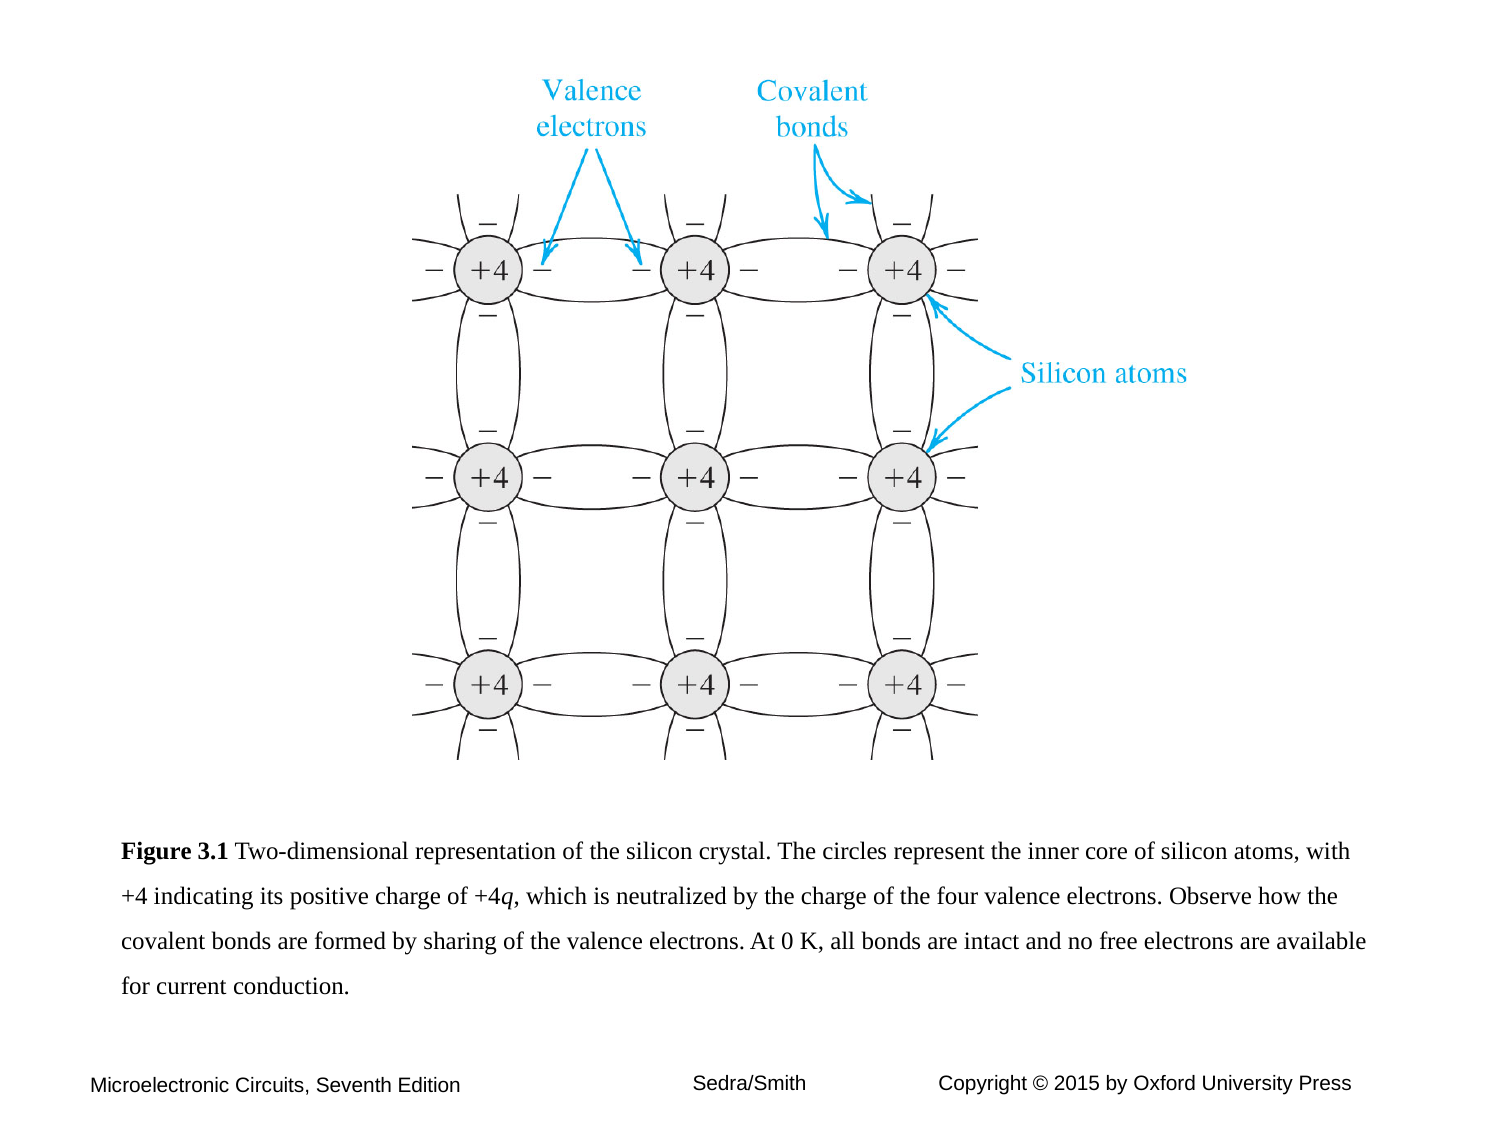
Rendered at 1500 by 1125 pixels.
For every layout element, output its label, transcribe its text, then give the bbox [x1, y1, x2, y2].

slide_number Microelectronic Circuits, Seventh Edition [74, 1063, 645, 1125]
text_box Figure 3.1 Two-dimensional representation of the silicon crystal. The circles represent the inner core of silicon atoms, with +4 indicating its positive charge of +4q, which is neutralized by the charge of the four valence electrons. Observe how the covalent bonds are formed by sharing of the valence electrons. At 0 K, all bonds are intact and no free electrons are available for current conduction. [106, 812, 1394, 1007]
picture [412, 74, 1187, 760]
footer Sedra/Smith Copyright © 2015 by Oxford University Press [660, 1062, 1500, 1125]
